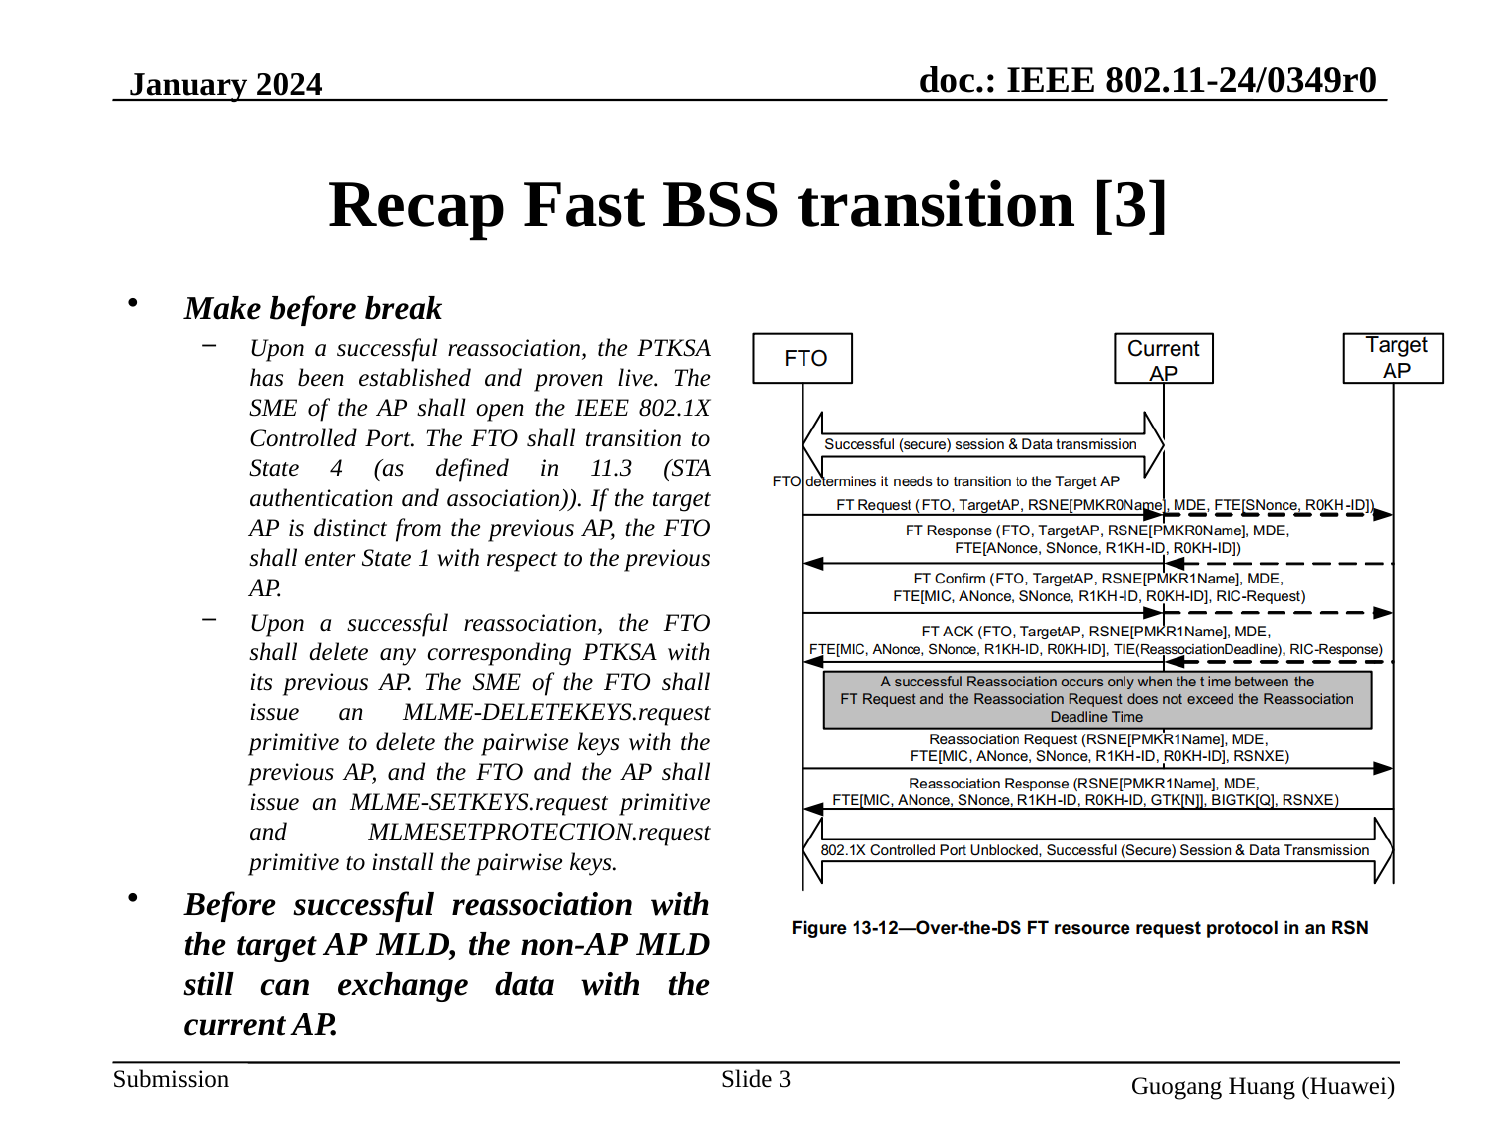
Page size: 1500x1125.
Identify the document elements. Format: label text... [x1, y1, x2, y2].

list Make before break Upon a successful reassociation, the PTKSA has been established and proven live. The SME of the AP shall open the IEEE 802.1X Controlled Port. The FTO shall transition to State 4 (as defined in 11.3 (STA authentication and association)). If the target AP is distinct from the previous AP, the FTO shall enter State 1 with respect to the previous AP. Upon a successful reassociation, the FTO shall delete any corresponding PTKSA with its previous AP. The SME of the FTO shall issue an MLME-DELETEKEYS.request primitive to delete the pairwise keys with the previous AP, and the FTO and the AP shall issue an MLME-SETKEYS.request primitive and MLMESETPROTECTION.request primitive to install the pairwise keys. Before successful reassociation with the target AP MLD, the non-AP MLD still can exchange data with the current AP. [112, 278, 727, 1063]
slide_number Slide 3 [712, 1061, 800, 1093]
title Recap Fast BSS transition [3] [112, 112, 1388, 288]
footer Guogang Huang (Huawei) [1116, 1062, 1436, 1093]
picture [750, 326, 1445, 941]
text_box January 2024 [114, 54, 372, 100]
